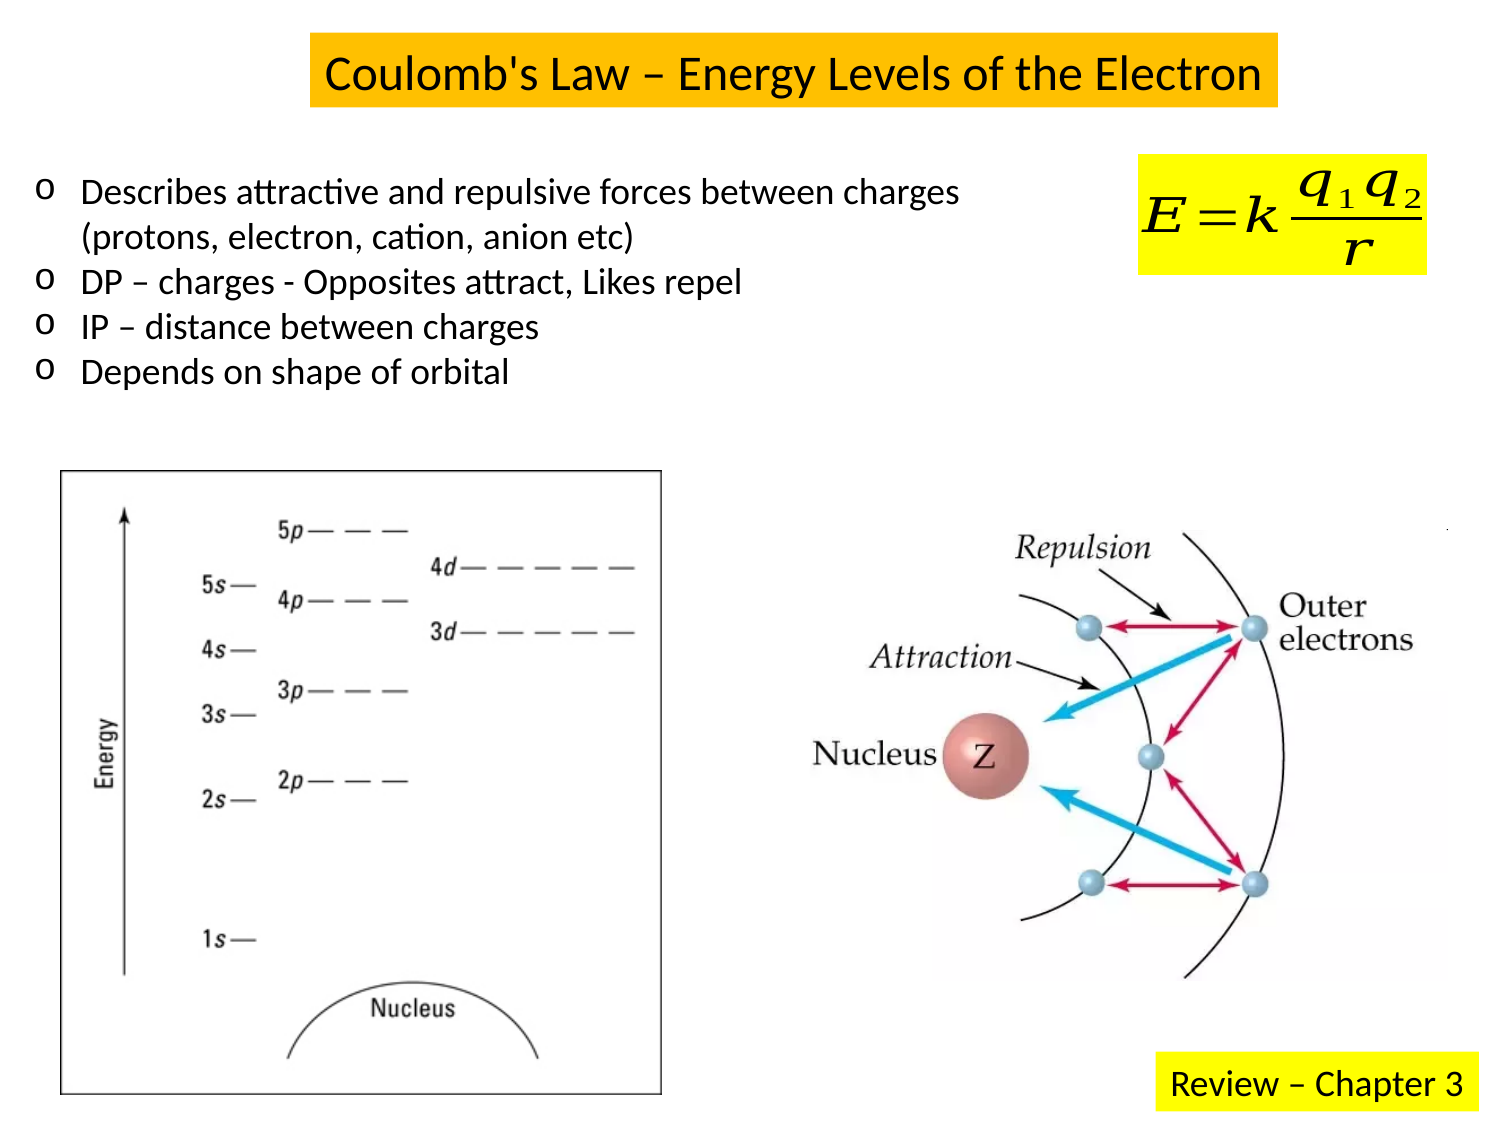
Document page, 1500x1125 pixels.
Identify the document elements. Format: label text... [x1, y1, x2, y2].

text_box Review – Chapter 3 [1155, 1051, 1479, 1112]
picture [60, 470, 662, 1096]
text_box Coulomb's Law – Energy Levels of the Electron [310, 32, 1278, 108]
text_box Describes attractive and repulsive forces between charges (protons, electron, cation, anion etc) DP – charges - Opposites attract, Likes repel IP – distance between charges Depends on shape of orbital [18, 159, 1008, 400]
picture [770, 529, 1448, 981]
